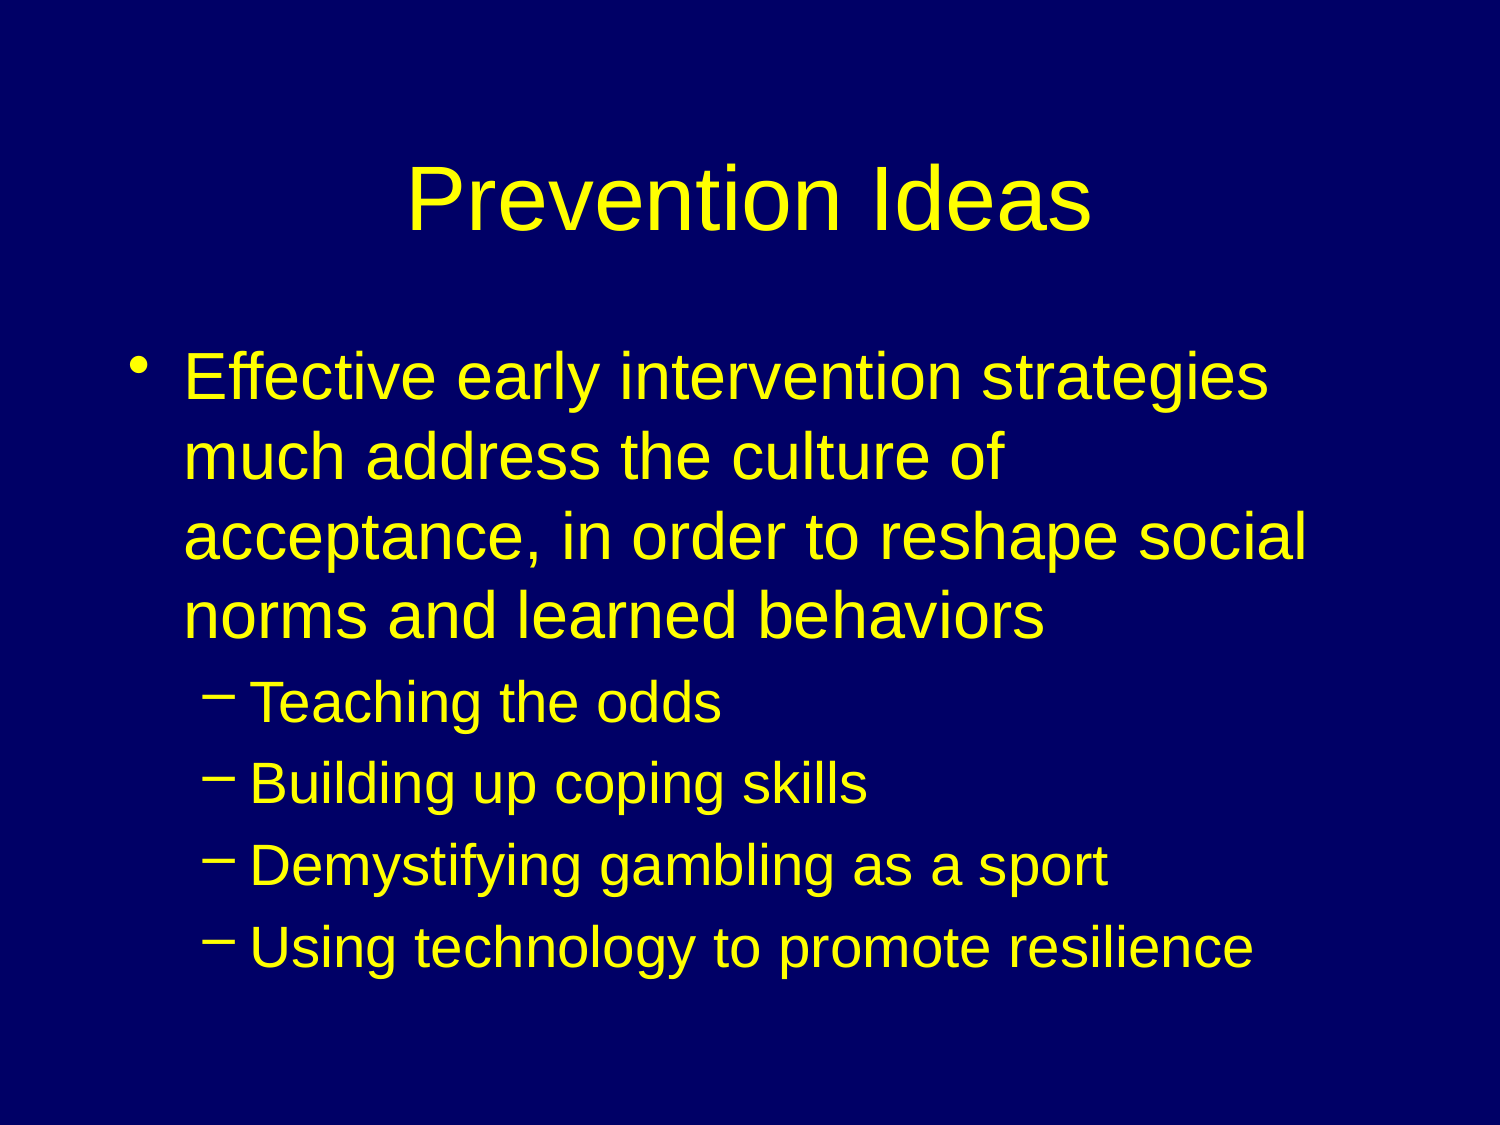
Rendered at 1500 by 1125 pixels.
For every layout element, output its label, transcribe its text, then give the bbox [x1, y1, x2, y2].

list Effective early intervention strategies much address the culture of acceptance, in order to reshape social norms and learned behaviors Teaching the odds Building up coping skills Demystifying gambling as a sport Using technology to promote resilience [112, 324, 1388, 1000]
title Prevention Ideas [112, 99, 1388, 288]
